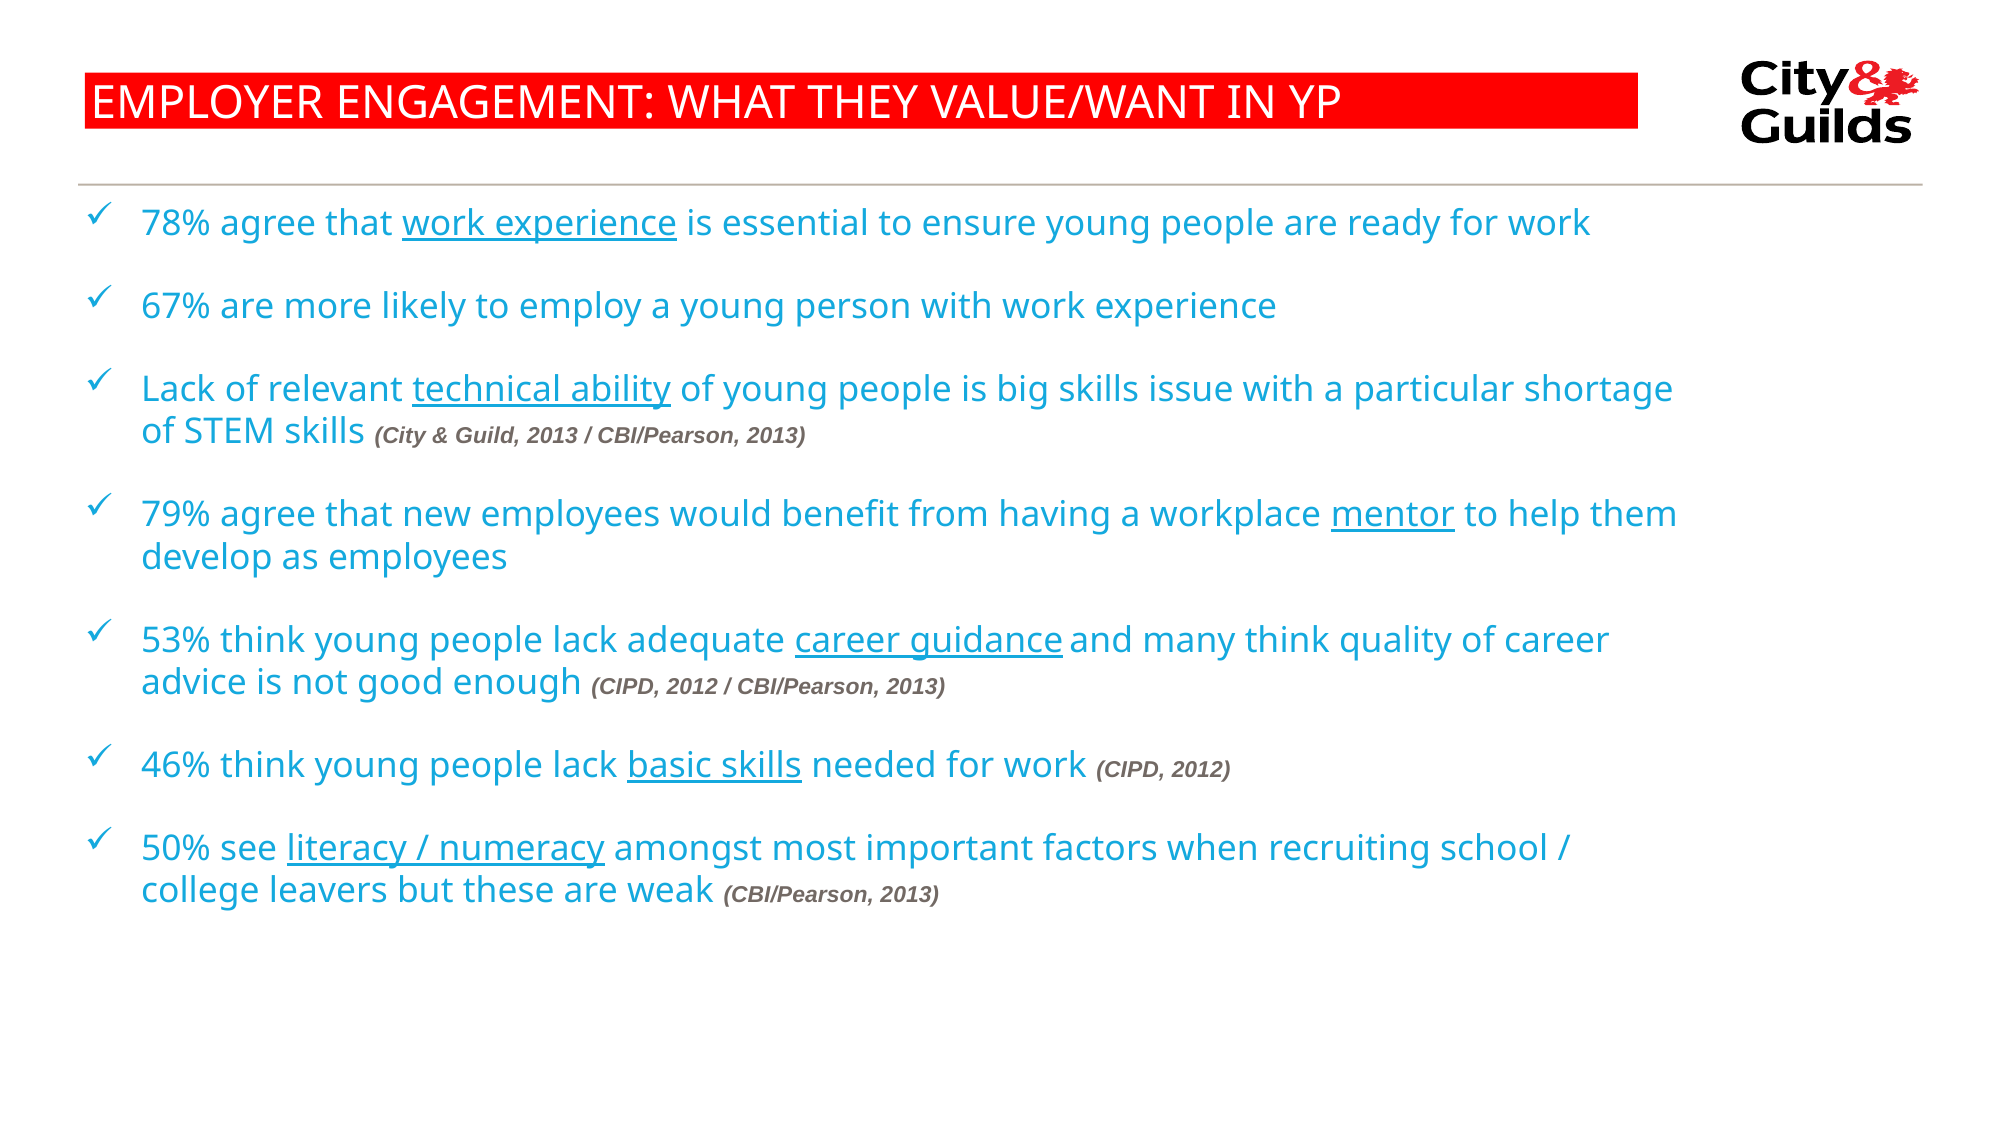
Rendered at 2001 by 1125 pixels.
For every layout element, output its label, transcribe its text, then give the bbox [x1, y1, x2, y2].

title EMPLOYER ENGAGEMENT: WHAT THEY VALUE/WANT IN YP [84, 72, 1638, 129]
list 78% agree that work experience is essential to ensure young people are ready for work 67% are more likely to employ a young person with work experience Lack of relevant technical ability of young people is big skills issue with a particular shortage of STEM skills (City & Guild, 2013 / CBI/Pearson, 2013) 79% agree that new employees would benefit from having a workplace mentor to help them develop as employees 53% think young people lack adequate career guidance and many think quality of career advice is not good enough (CIPD, 2012 / CBI/Pearson, 2013) 46% think young people lack basic skills needed for work (CIPD, 2012) 50% see literacy / numeracy amongst most important factors when recruiting school / college leavers but these are weak (CBI/Pearson, 2013) [84, 199, 1694, 1073]
